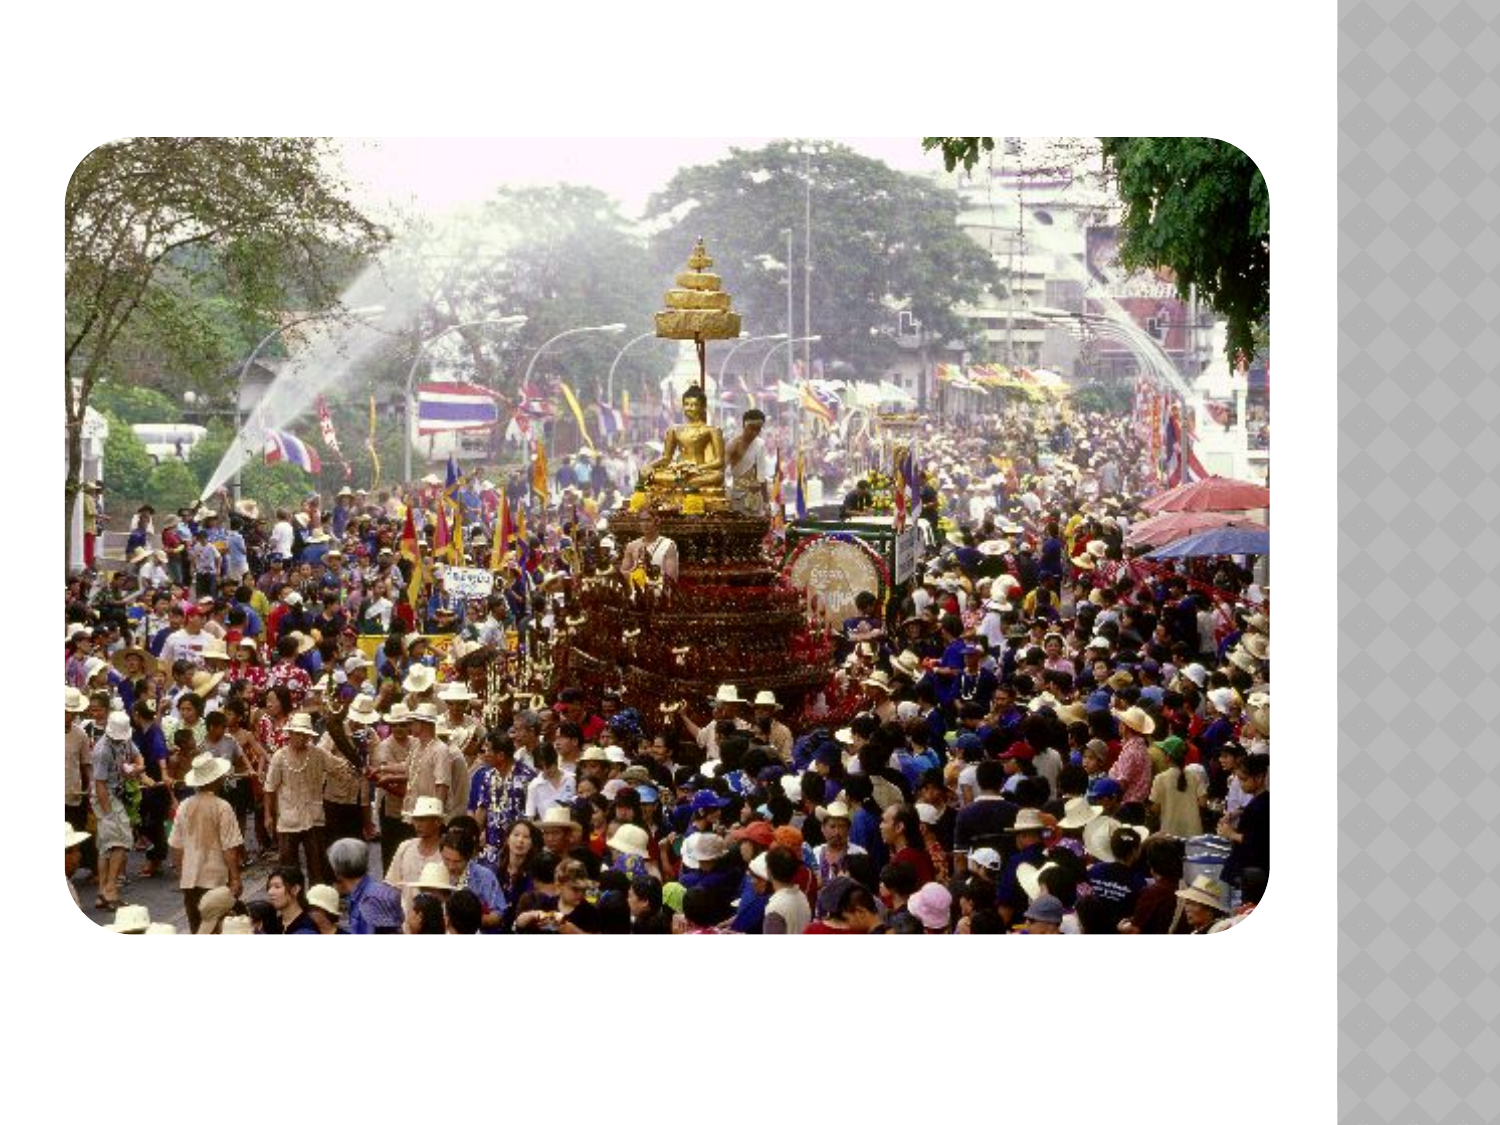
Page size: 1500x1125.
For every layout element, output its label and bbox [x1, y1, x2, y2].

picture [64, 136, 1271, 935]
